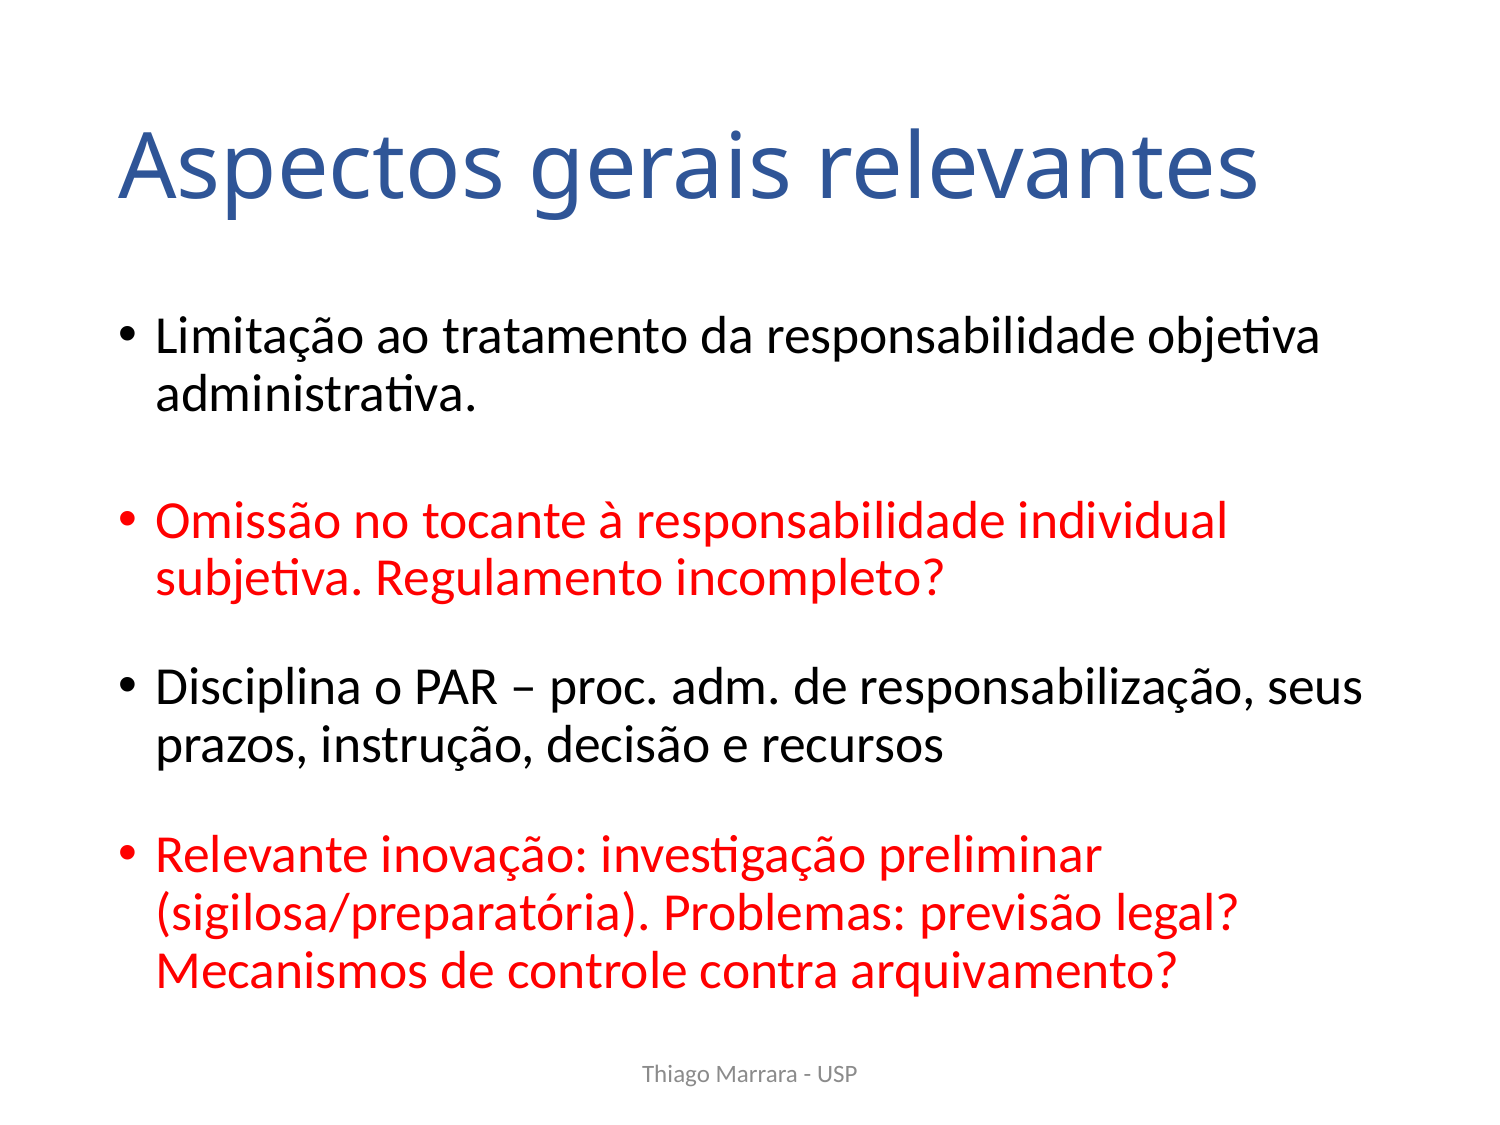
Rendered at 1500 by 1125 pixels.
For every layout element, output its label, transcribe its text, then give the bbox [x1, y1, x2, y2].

footer Thiago Marrara - USP [496, 1042, 1004, 1103]
title Aspectos gerais relevantes [103, 59, 1397, 278]
list Limitação ao tratamento da responsabilidade objetiva administrativa. Omissão no tocante à responsabilidade individual subjetiva. Regulamento incompleto? Disciplina o PAR – proc. adm. de responsabilização, seus prazos, instrução, decisão e recursos Relevante inovação: investigação preliminar (sigilosa/preparatória). Problemas: previsão legal? Mecanismos de controle contra arquivamento? [103, 299, 1397, 1014]
